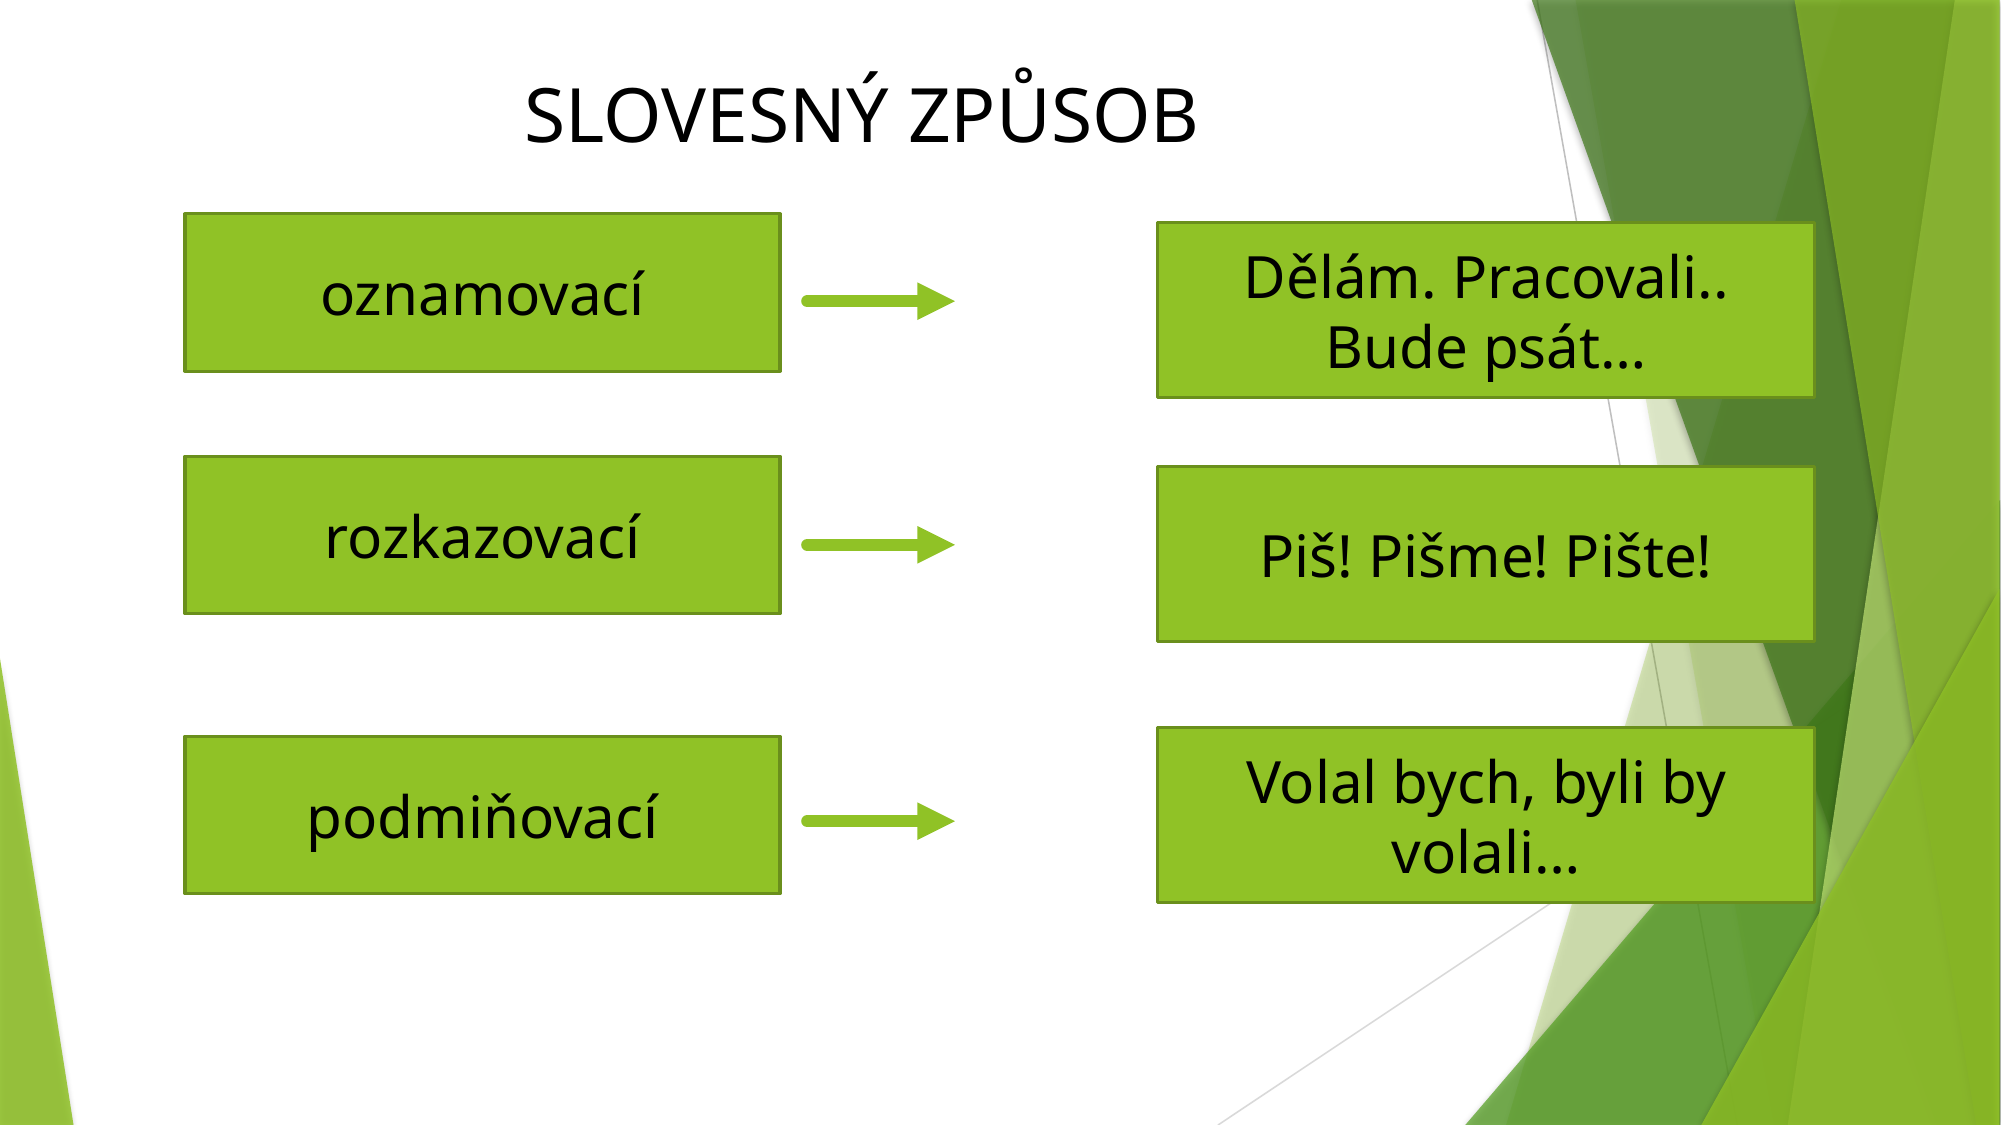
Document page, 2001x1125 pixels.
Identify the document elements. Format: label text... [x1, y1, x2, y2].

text_box Piš! Pišme! Pište! [1156, 465, 1816, 643]
text_box podmiňovací [183, 735, 782, 895]
title SLOVESNÝ ZPŮSOB [0, 59, 1725, 278]
text_box Dělám. Pracovali.. Bude psát… [1156, 221, 1816, 399]
text_box Volal bych, byli by volali… [1156, 726, 1816, 904]
text_box rozkazovací [183, 455, 782, 615]
text_box oznamovací [183, 212, 782, 373]
